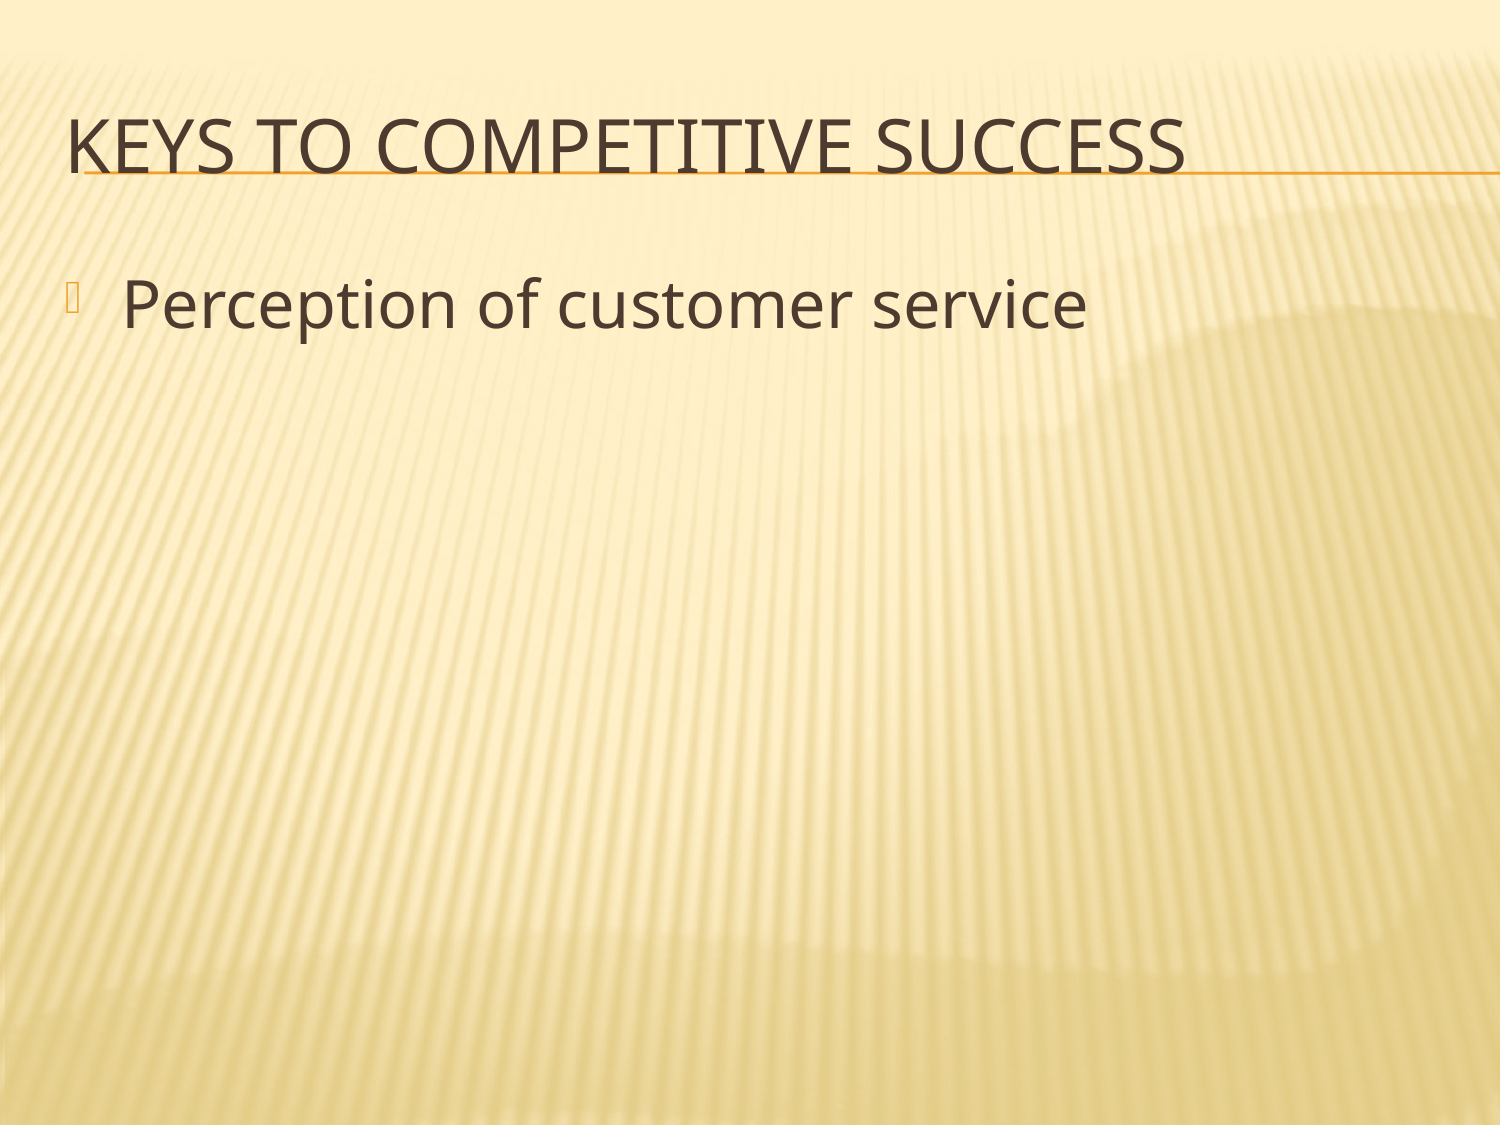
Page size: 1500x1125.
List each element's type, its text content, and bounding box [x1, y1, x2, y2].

list Perception of customer service [50, 254, 1475, 998]
title Keys to competitive success [50, 75, 1475, 213]
